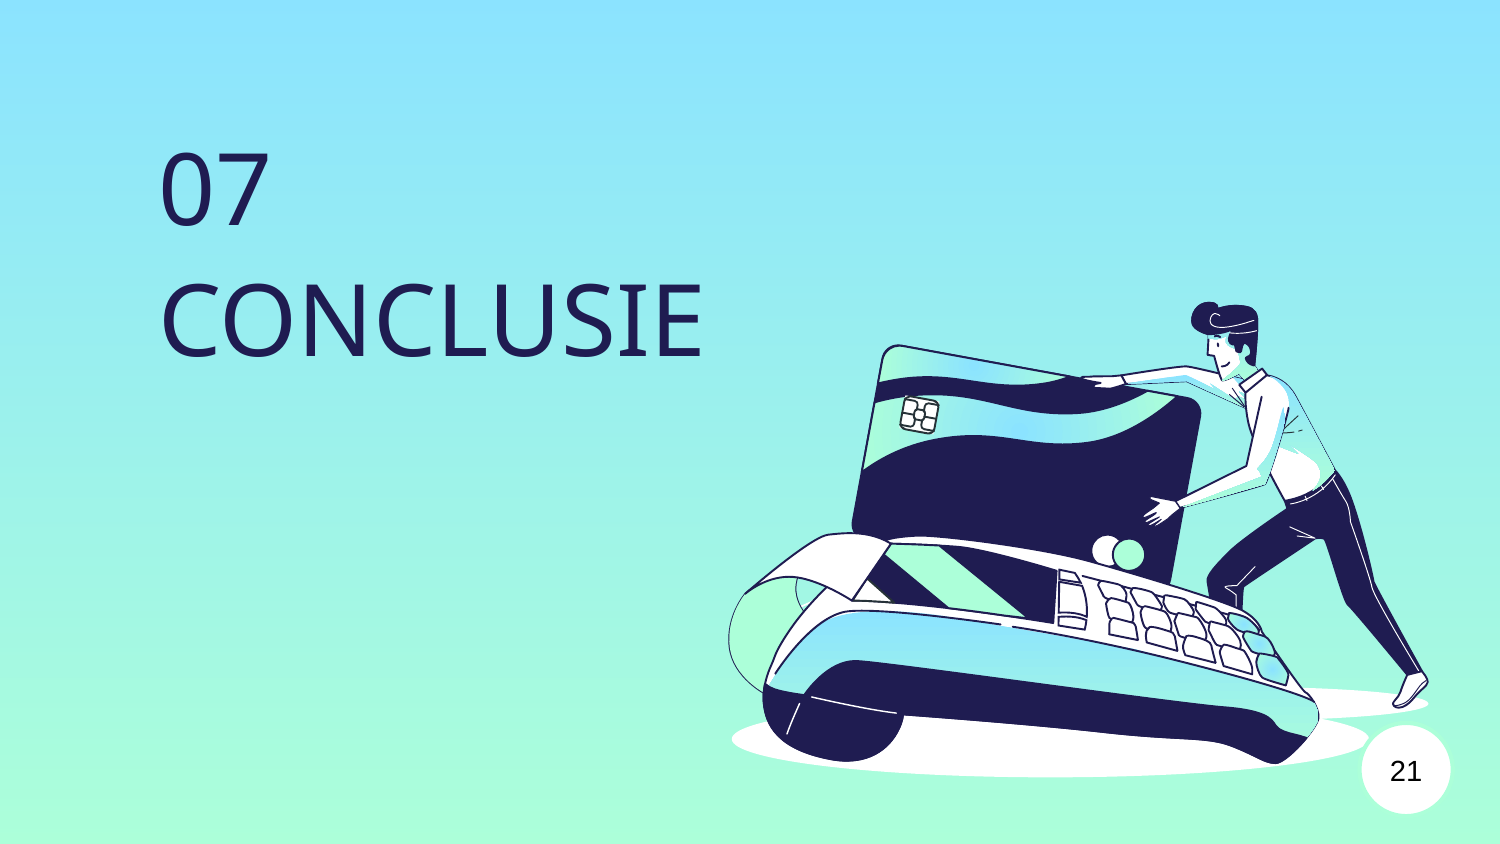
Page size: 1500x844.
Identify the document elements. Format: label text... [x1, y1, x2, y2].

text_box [724, 301, 1430, 778]
title 07 [143, 129, 580, 260]
title CONCLUSIE [143, 239, 892, 514]
text_box 21 [1360, 729, 1455, 819]
